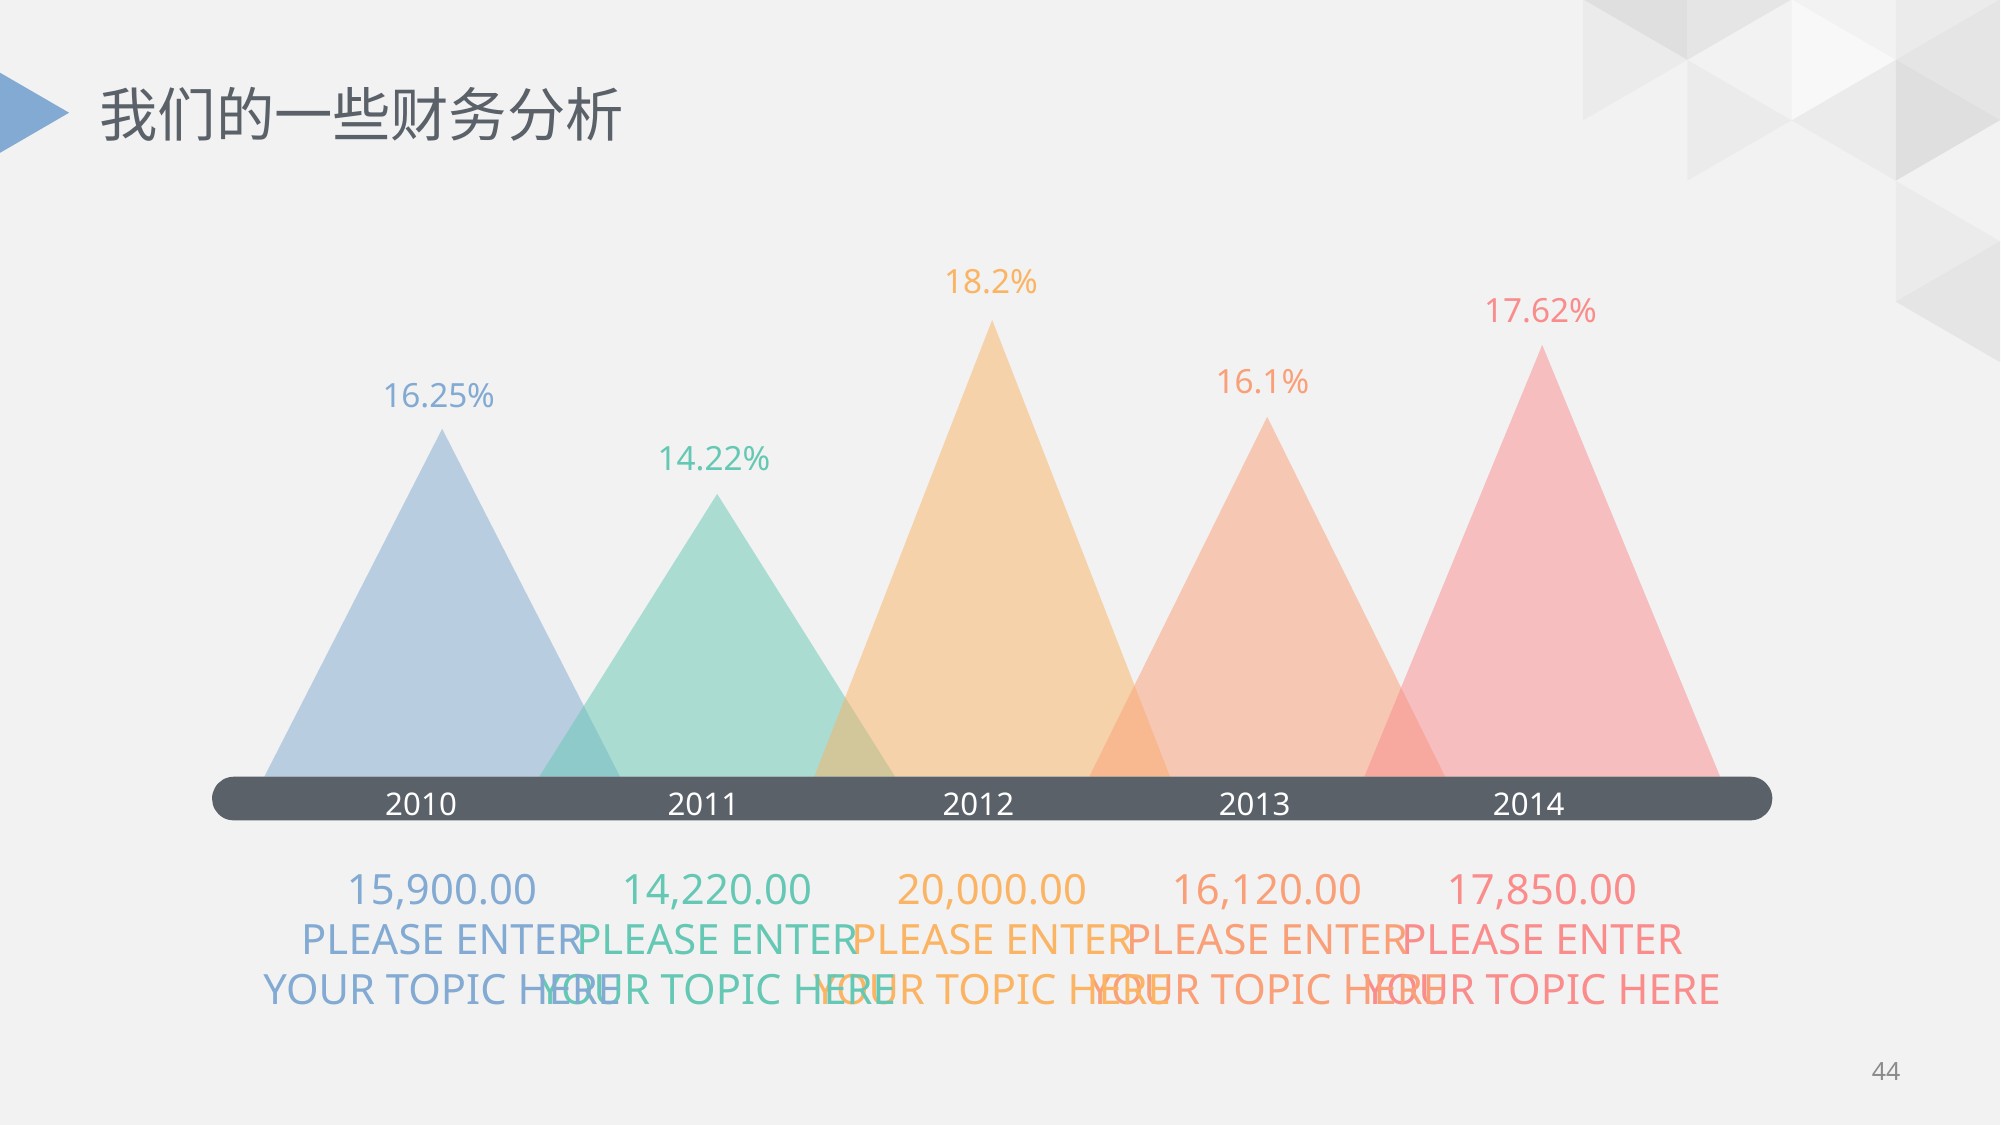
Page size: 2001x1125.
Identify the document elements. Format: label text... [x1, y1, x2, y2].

title 我们的一些财务分析 [84, 59, 1916, 166]
text_box [1363, 486, 1721, 776]
text_box [538, 491, 845, 776]
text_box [212, 776, 1773, 830]
text_box [263, 486, 584, 776]
text_box [813, 486, 1134, 776]
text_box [328, 855, 1656, 982]
slide_number 44 [1837, 1042, 1916, 1103]
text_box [340, 252, 1639, 486]
text_box [1088, 486, 1401, 776]
